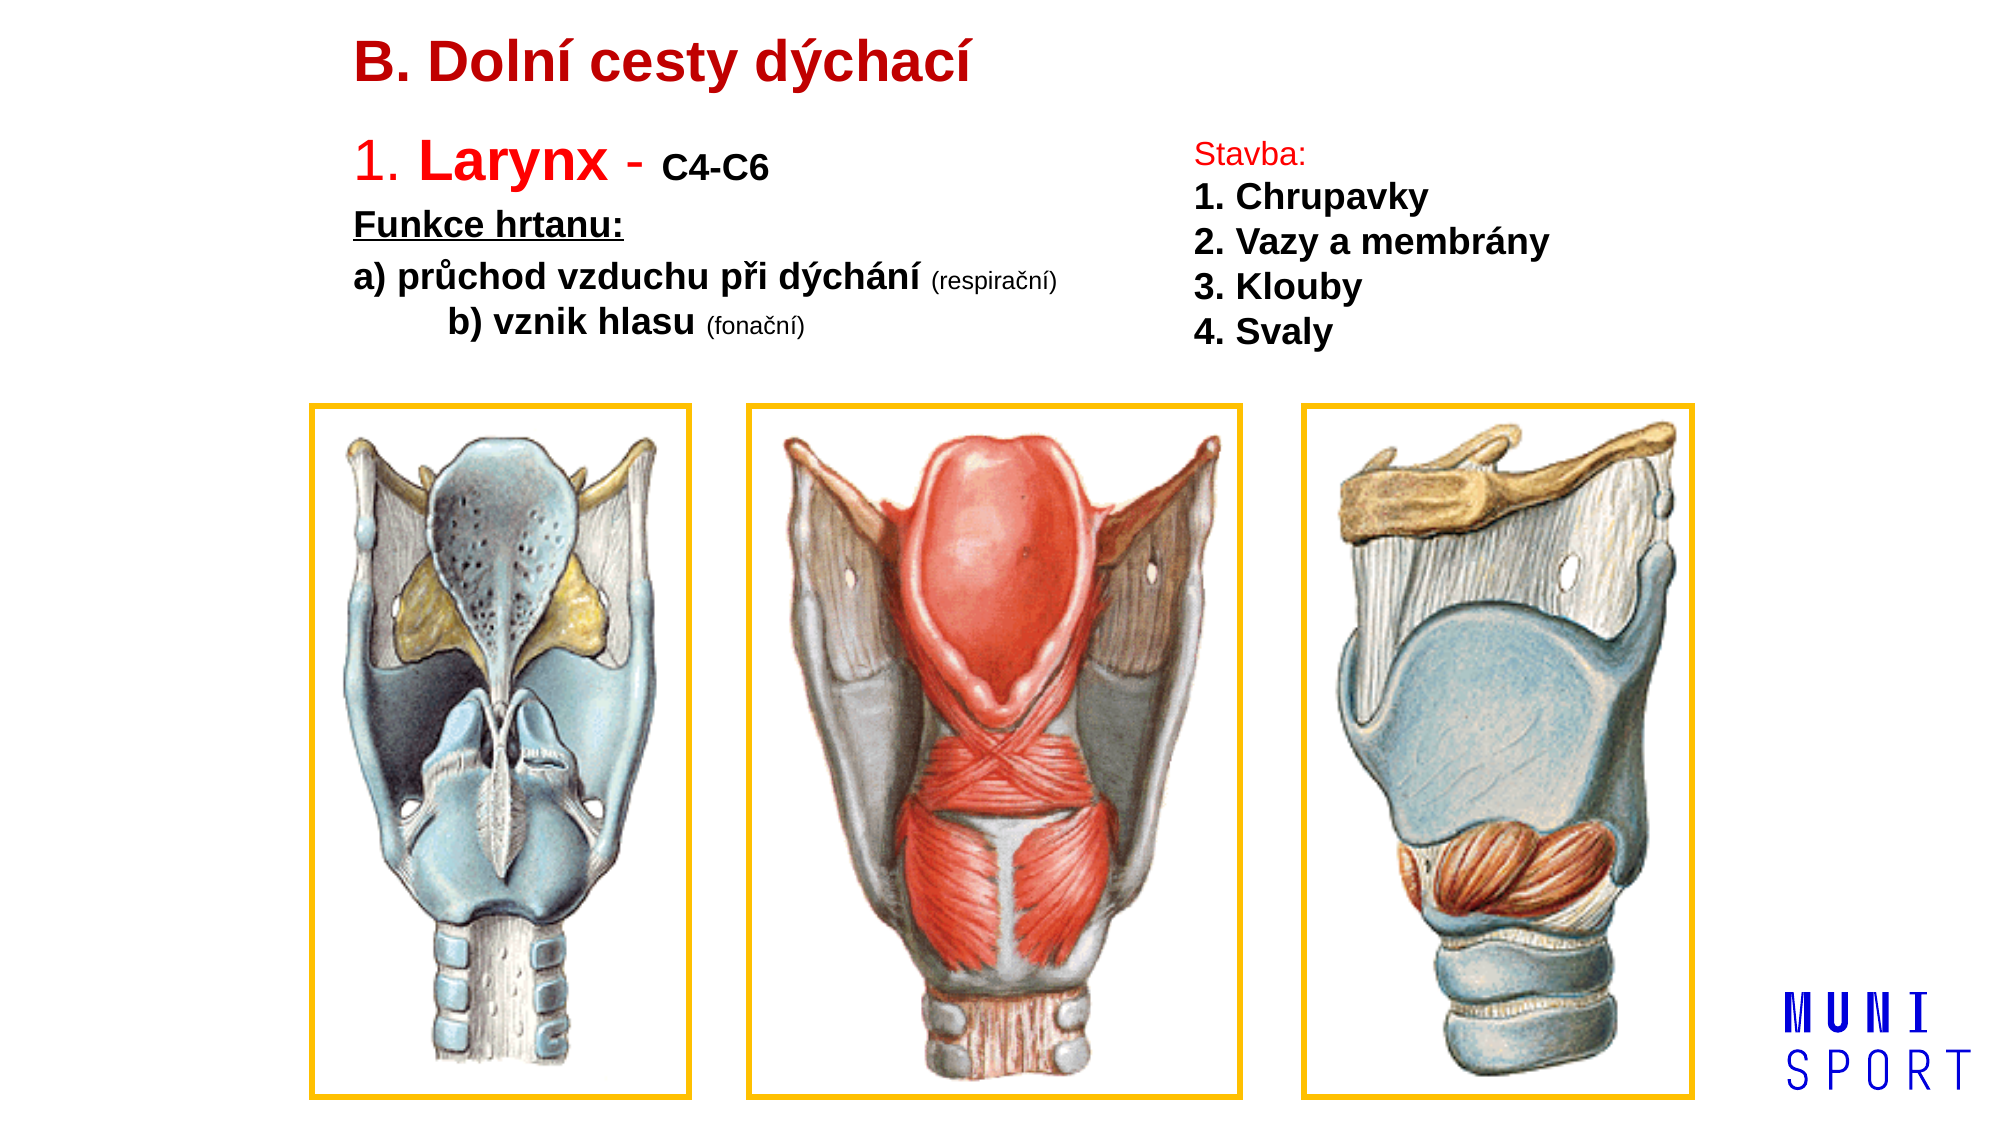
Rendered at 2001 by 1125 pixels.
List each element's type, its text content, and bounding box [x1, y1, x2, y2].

text_box B. Dolní cesty dýchací 1. Larynx - C4-C6 Funkce hrtanu: a) průchod vzduchu při dýchání (respirační) b) vznik hlasu (fonační) [338, 15, 1397, 350]
picture [314, 408, 687, 1095]
picture [751, 408, 1237, 1095]
text_box Stavba: 1. Chrupavky 2. Vazy a membrány 3. Klouby 4. Svaly [1179, 124, 1565, 360]
picture [1306, 408, 1690, 1095]
